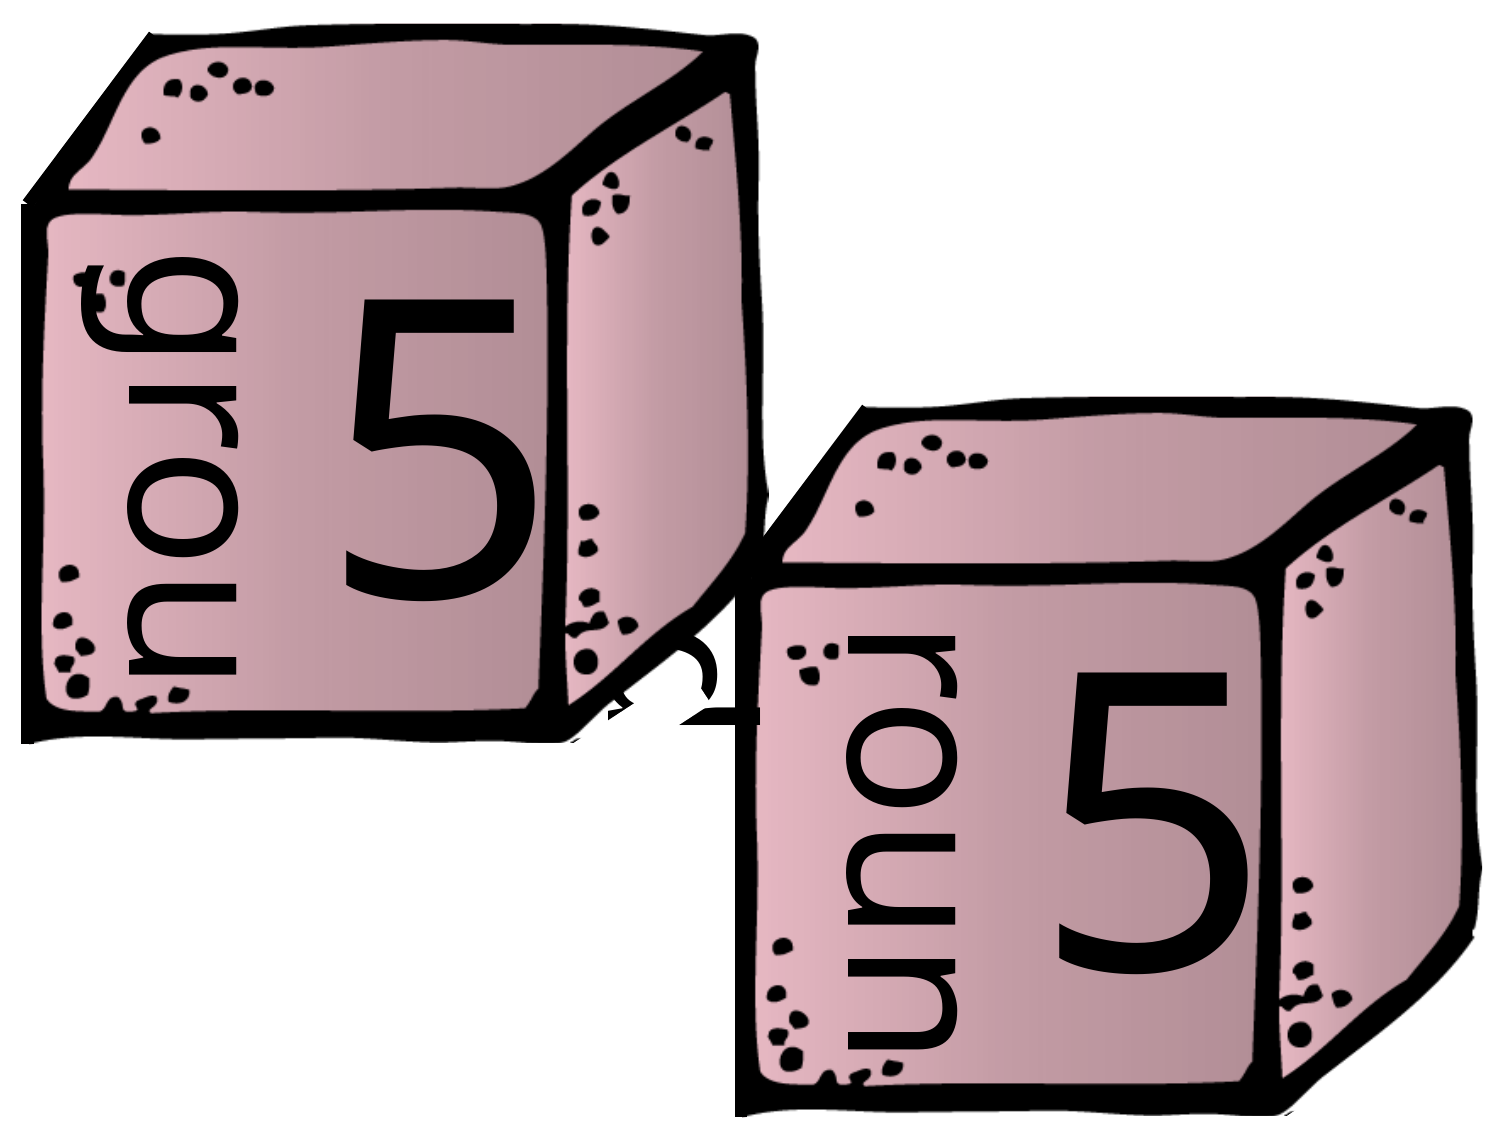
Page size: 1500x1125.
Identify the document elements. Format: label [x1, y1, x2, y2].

text_box [649, 350, 1483, 1125]
text_box [0, 0, 769, 831]
